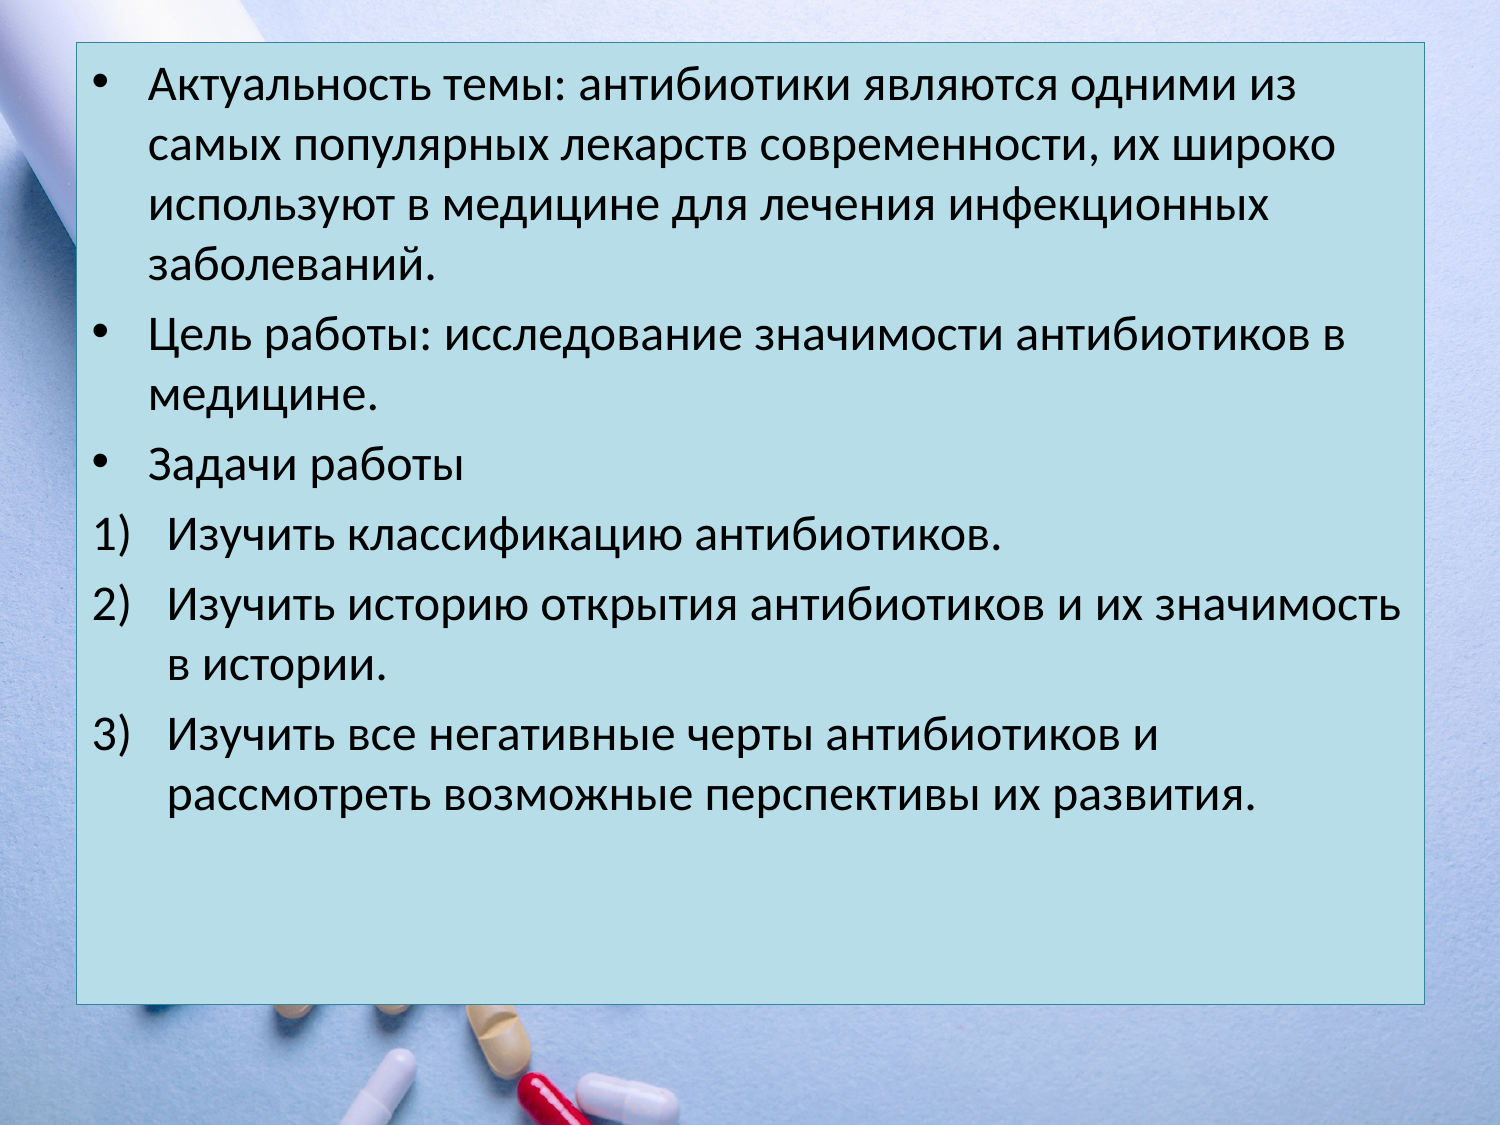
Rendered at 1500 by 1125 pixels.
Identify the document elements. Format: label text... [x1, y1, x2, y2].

list Актуальность темы: антибиотики являются одними из самых популярных лекарств современности, их широко используют в медицине для лечения инфекционных заболеваний. Цель работы: исследование значимости антибиотиков в медицине. Задачи работы Изучить классификацию антибиотиков. Изучить историю открытия антибиотиков и их значимость в истории. Изучить все негативные черты антибиотиков и рассмотреть возможные перспективы их развития. [76, 42, 1425, 1005]
picture [0, 0, 1500, 1125]
